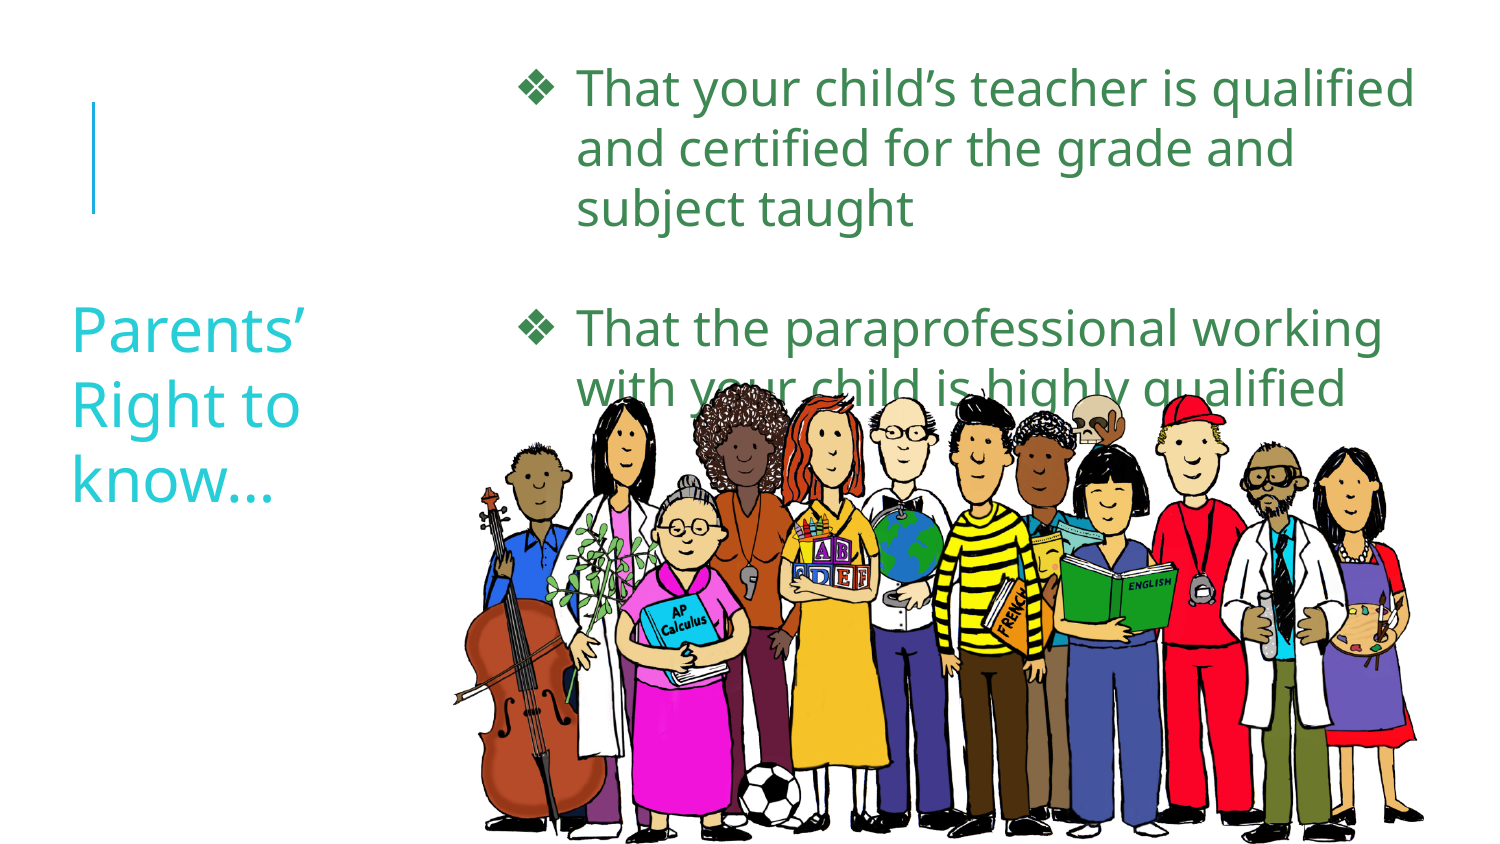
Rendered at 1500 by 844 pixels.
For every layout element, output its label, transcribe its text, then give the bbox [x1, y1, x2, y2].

text_box That your child’s teacher is qualified and certified for the grade and subject taught That the paraprofessional working with your child is highly qualified [486, 41, 1459, 471]
picture [452, 380, 1425, 844]
text_box Parents’ Right to know… [55, 274, 424, 536]
